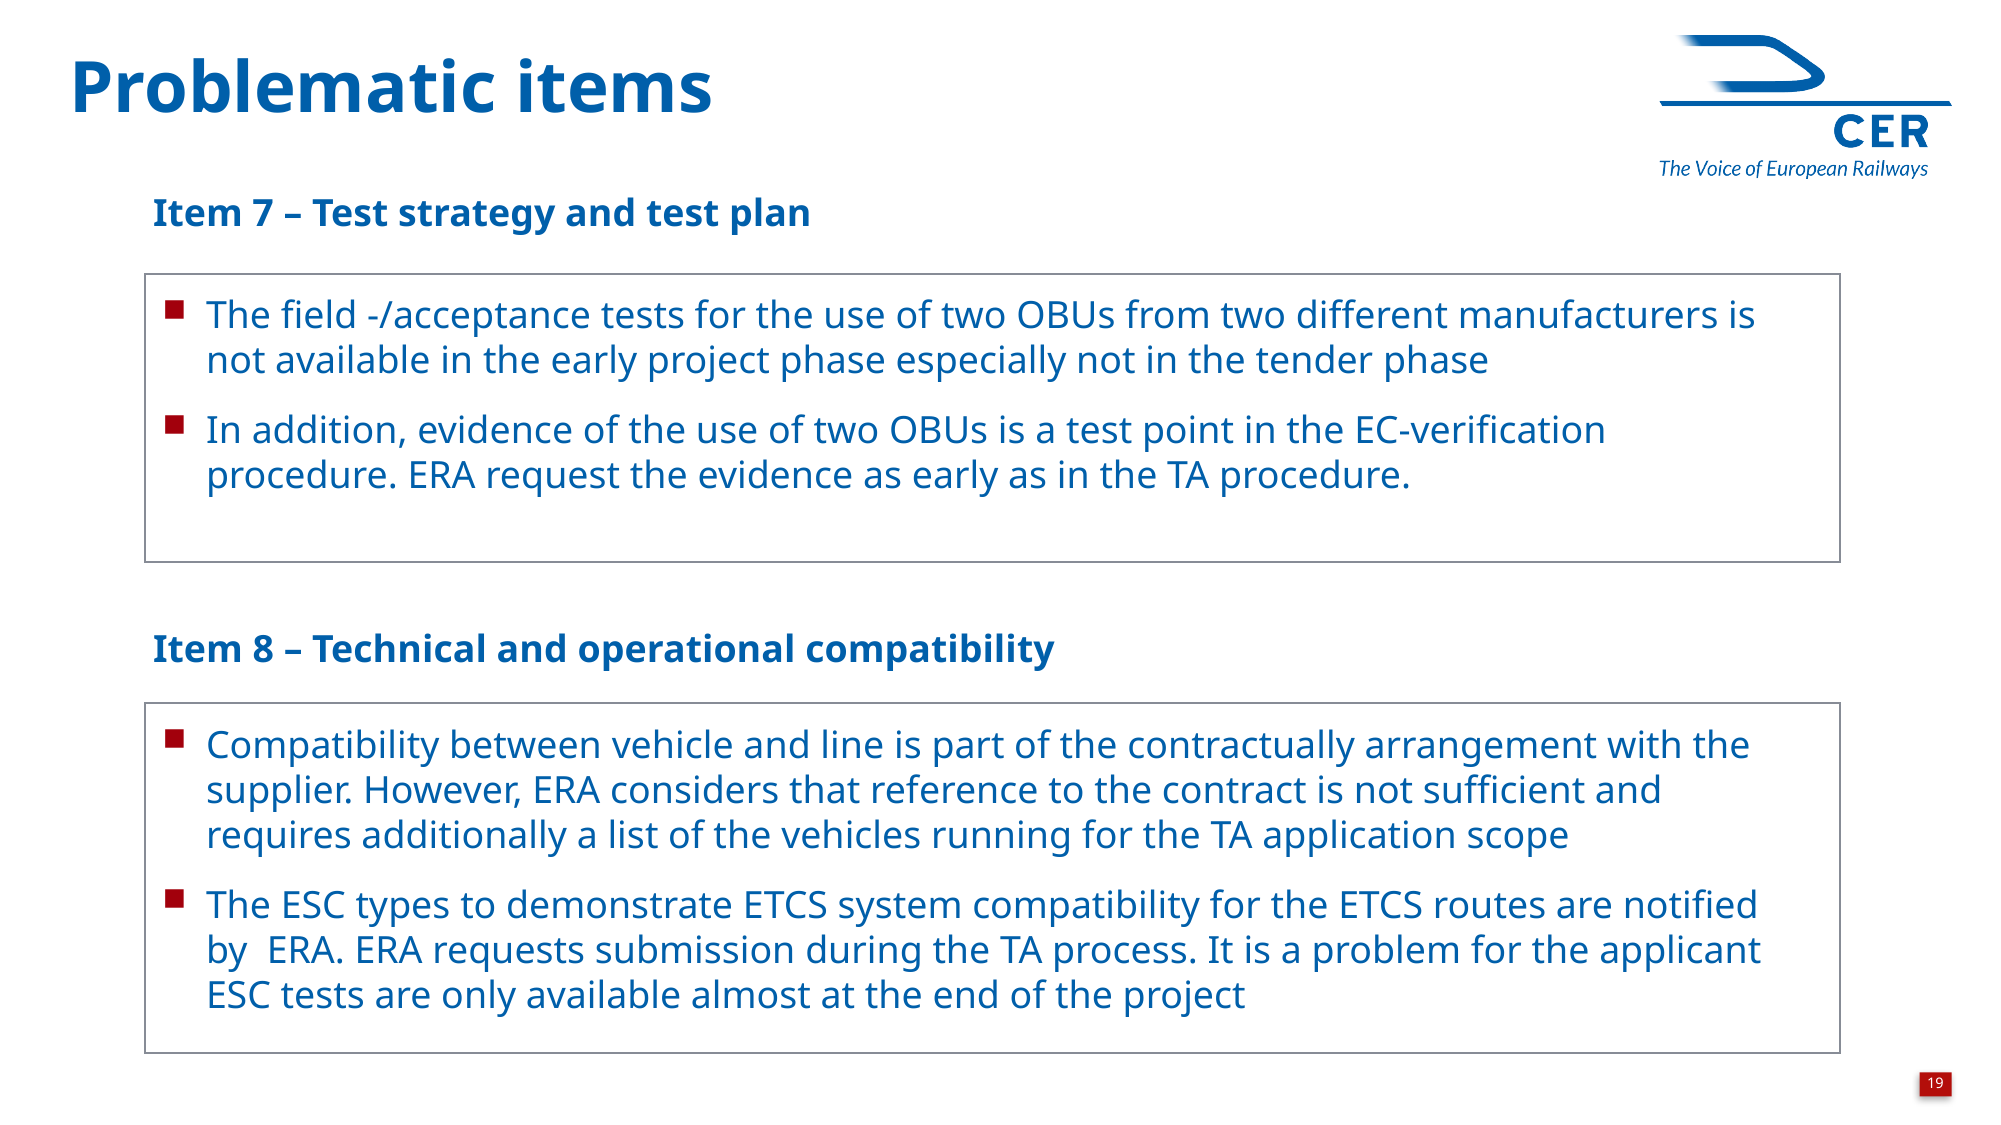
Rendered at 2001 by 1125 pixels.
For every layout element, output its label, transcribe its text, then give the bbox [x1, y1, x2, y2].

text_box Compatibility between vehicle and line is part of the contractually arrangement with the supplier. However, ERA considers that reference to the contract is not sufficient and requires additionally a list of the vehicles running for the TA application scope The ESC types to demonstrate ETCS system compatibility for the ETCS routes are notified by ERA. ERA requests submission during the TA process. It is a problem for the applicant ESC tests are only available almost at the end of the project [144, 703, 1840, 1053]
text_box The field -/acceptance tests for the use of two OBUs from two different manufacturers is not available in the early project phase especially not in the tender phase In addition, evidence of the use of two OBUs is a test point in the EC-verification procedure. ERA request the evidence as early as in the TA procedure. [144, 273, 1840, 563]
text_box Item 8 – Technical and operational compatibility [138, 617, 1202, 678]
text_box Item 7 – Test strategy and test plan [138, 181, 1139, 242]
list Problematic items [54, 34, 1570, 162]
picture [1659, 35, 1952, 179]
